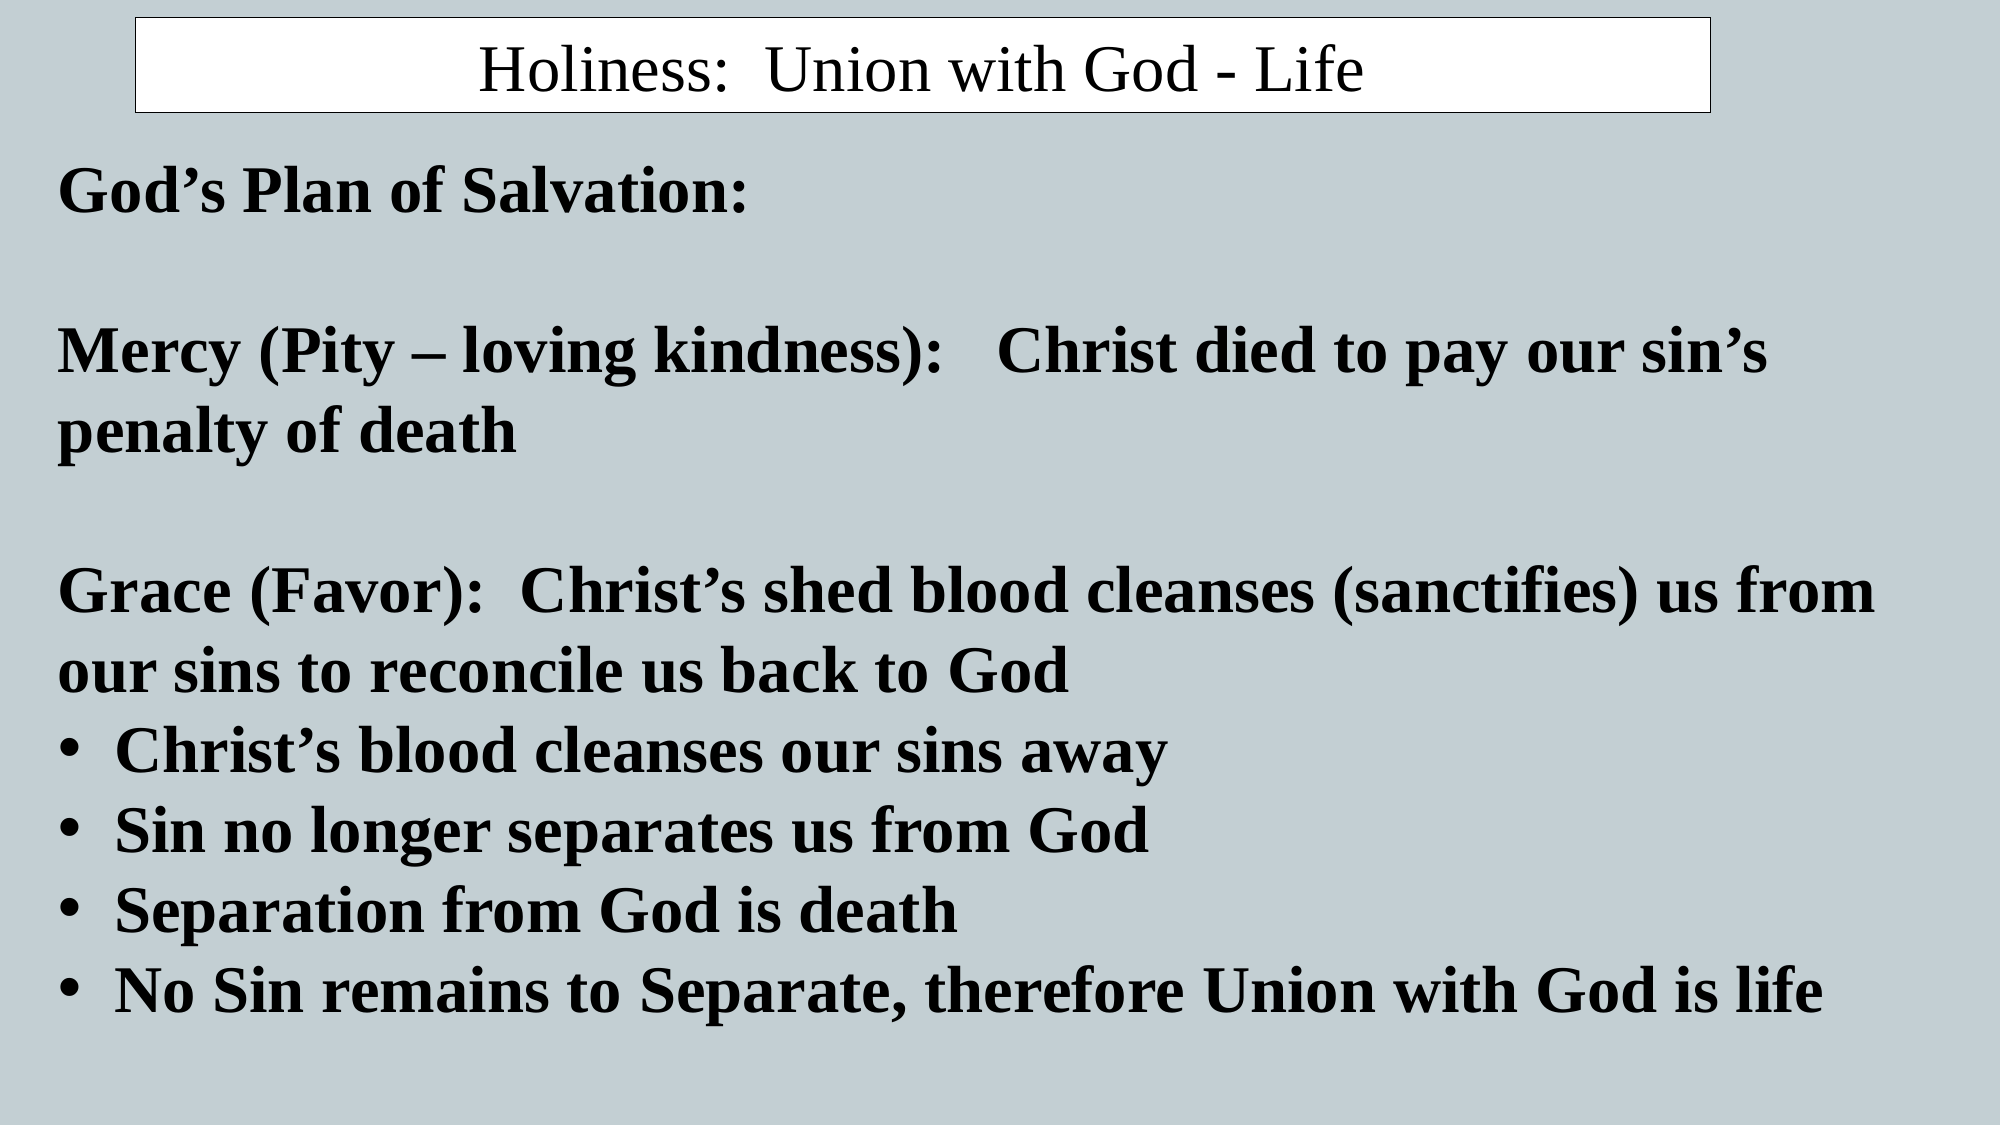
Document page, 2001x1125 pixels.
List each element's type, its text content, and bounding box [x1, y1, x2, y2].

text_box Holiness: Union with God - Life [135, 17, 1711, 113]
text_box God’s Plan of Salvation: Mercy (Pity – loving kindness): Christ died to pay our sin’s penalty of death Grace (Favor): Christ’s shed blood cleanses (sanctifies) us from our sins to reconcile us back to God Christ’s blood cleanses our sins away Sin no longer separates us from God Separation from God is death No Sin remains to Separate, therefore Union with God is life [43, 138, 1954, 1034]
